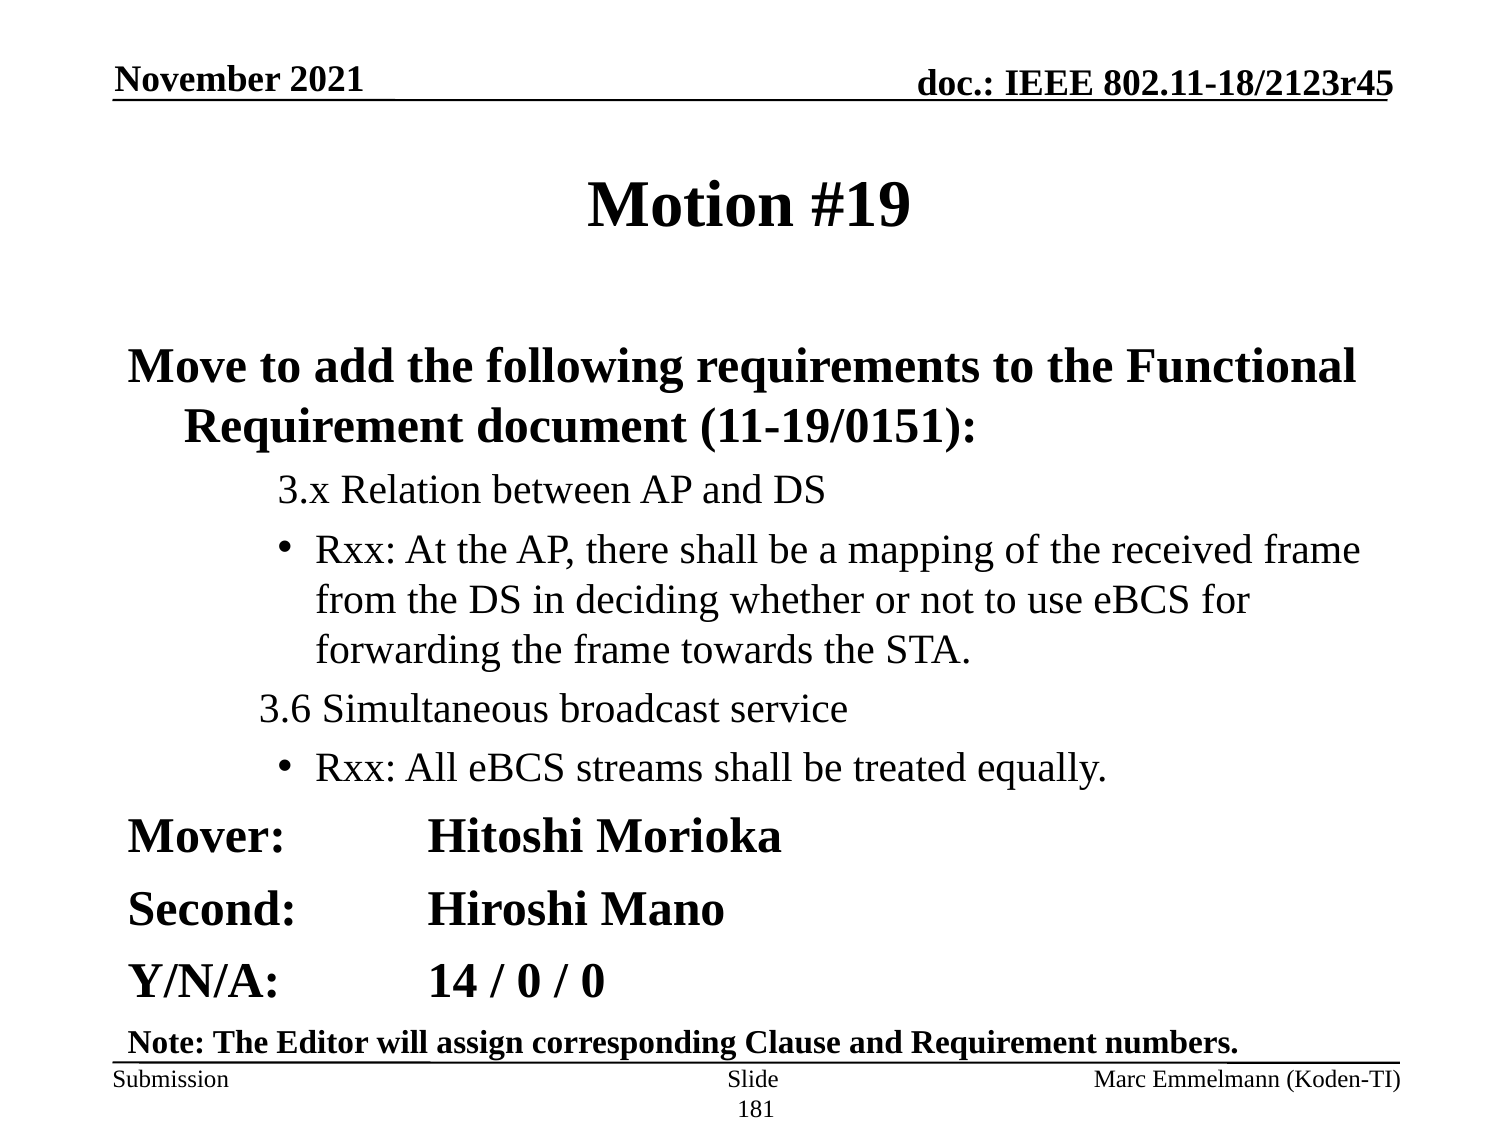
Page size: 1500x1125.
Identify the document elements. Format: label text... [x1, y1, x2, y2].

list Move to add the following requirements to the Functional Requirement document (11-19/0151): 3.x Relation between AP and DS Rxx: At the AP, there shall be a mapping of the received frame from the DS in deciding whether or not to use eBCS for forwarding the frame towards the STA. 3.6 Simultaneous broadcast service Rxx: All eBCS streams shall be treated equally. Mover: Hitoshi Morioka Second: Hiroshi Mano Y/N/A: 14 / 0 / 0 Note: The Editor will assign corresponding Clause and Requirement numbers. [112, 324, 1388, 1000]
slide_number Slide 181 [712, 1061, 800, 1123]
title Motion #19 [112, 112, 1388, 288]
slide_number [114, 54, 423, 100]
footer Marc Emmelmann (Koden-TI) [878, 1061, 1402, 1093]
